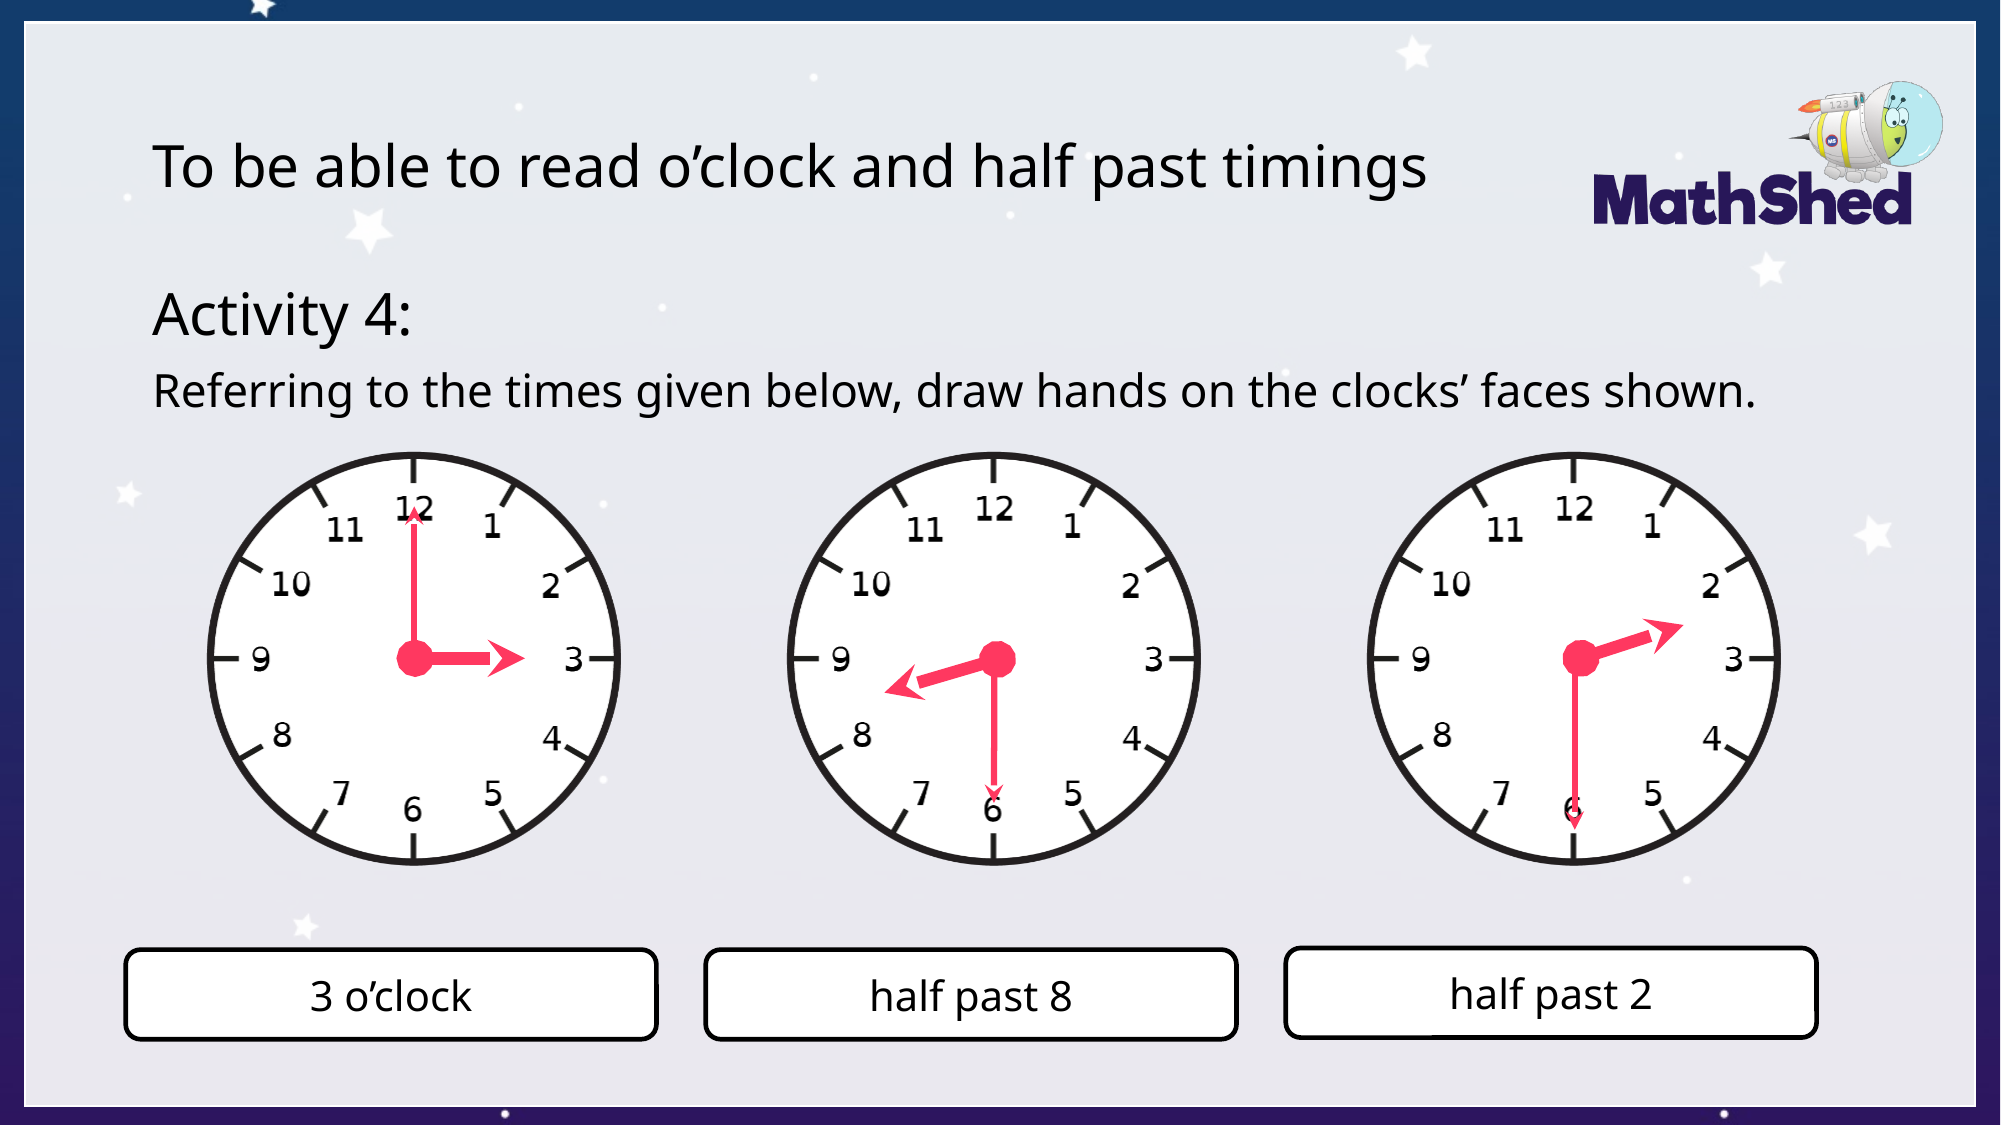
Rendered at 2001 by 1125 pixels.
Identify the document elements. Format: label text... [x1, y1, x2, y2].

text_box 3 o’clock [124, 948, 658, 1041]
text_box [1580, 624, 1684, 659]
picture [0, 0, 2001, 1125]
list Activity 4: Referring to the times given below, draw hands on the clocks’ faces shown. [137, 277, 1926, 992]
title To be able to read o’clock and half past timings [137, 59, 1578, 277]
text_box half past 8 [704, 948, 1238, 1041]
text_box half past 2 [1284, 946, 1818, 1039]
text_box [884, 659, 998, 693]
